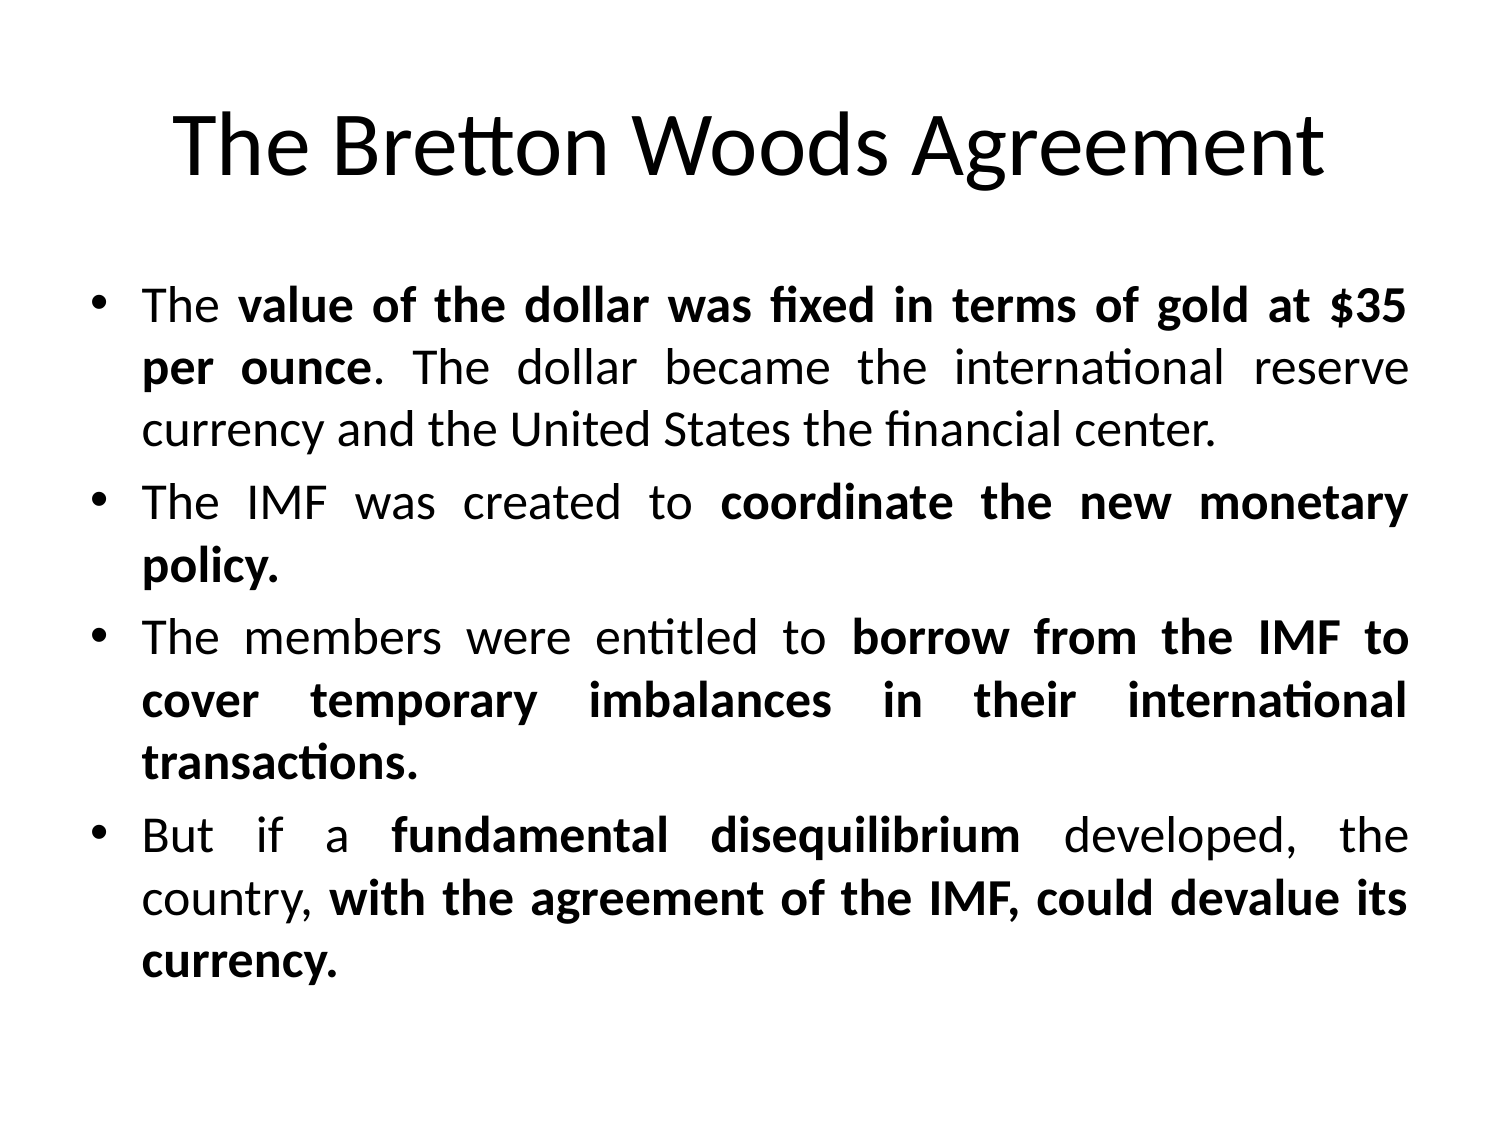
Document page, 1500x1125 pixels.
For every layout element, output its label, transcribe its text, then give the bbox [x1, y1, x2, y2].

title The Bretton Woods Agreement [75, 45, 1425, 233]
list The value of the dollar was fixed in terms of gold at $35 per ounce. The dollar became the international reserve currency and the United States the financial center. The IMF was created to coordinate the new monetary policy. The members were entitled to borrow from the IMF to cover temporary imbalances in their international transactions. But if a fundamental disequilibrium developed, the country, with the agreement of the IMF, could devalue its currency. [75, 262, 1425, 1005]
